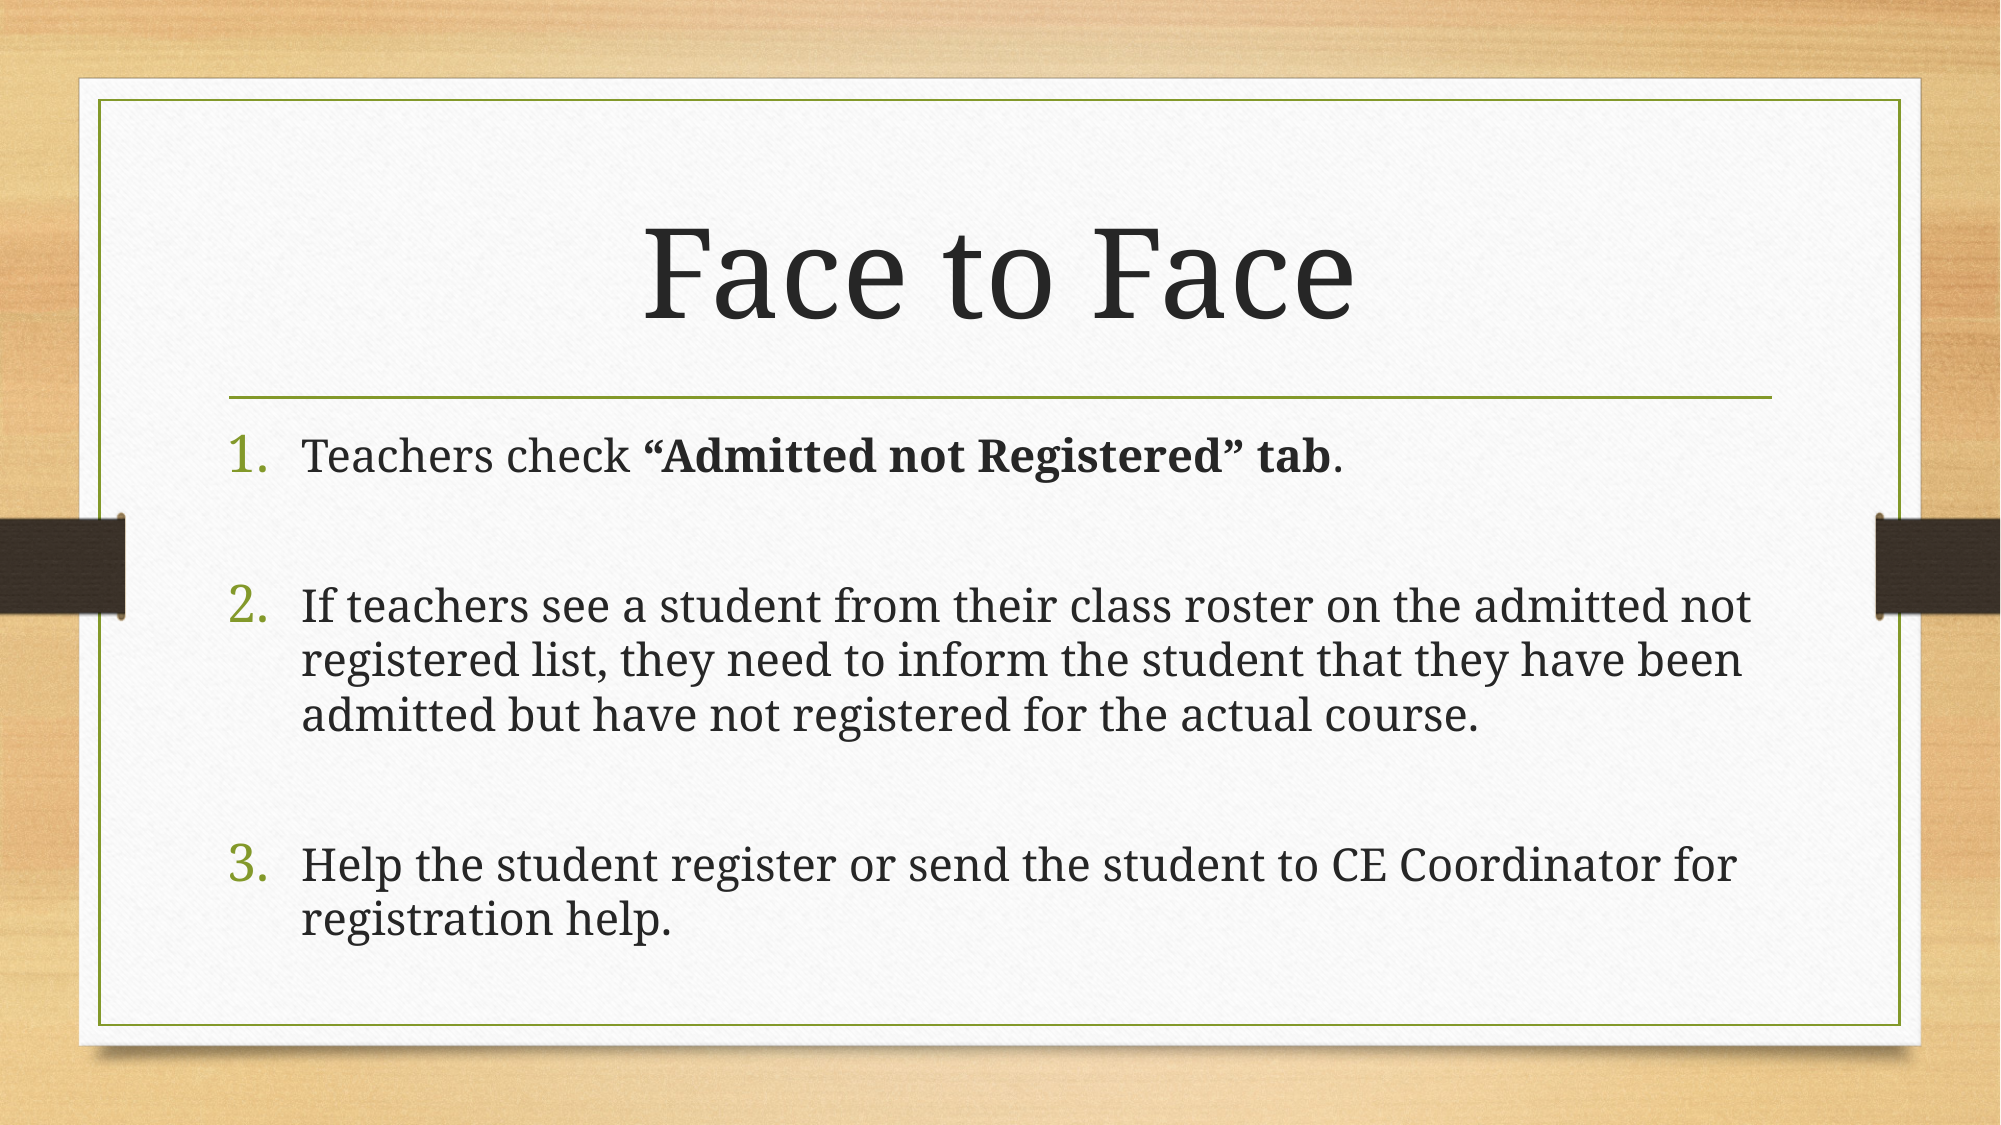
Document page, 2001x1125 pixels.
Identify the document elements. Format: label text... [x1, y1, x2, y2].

picture [0, 0, 2001, 1125]
title Face to Face [212, 161, 1788, 375]
list Teachers check “Admitted not Registered” tab. If teachers see a student from their class roster on the admitted not registered list, they need to inform the student that they have been admitted but have not registered for the actual course. Help the student register or send the student to CE Coordinator for registration help. [212, 419, 1788, 964]
